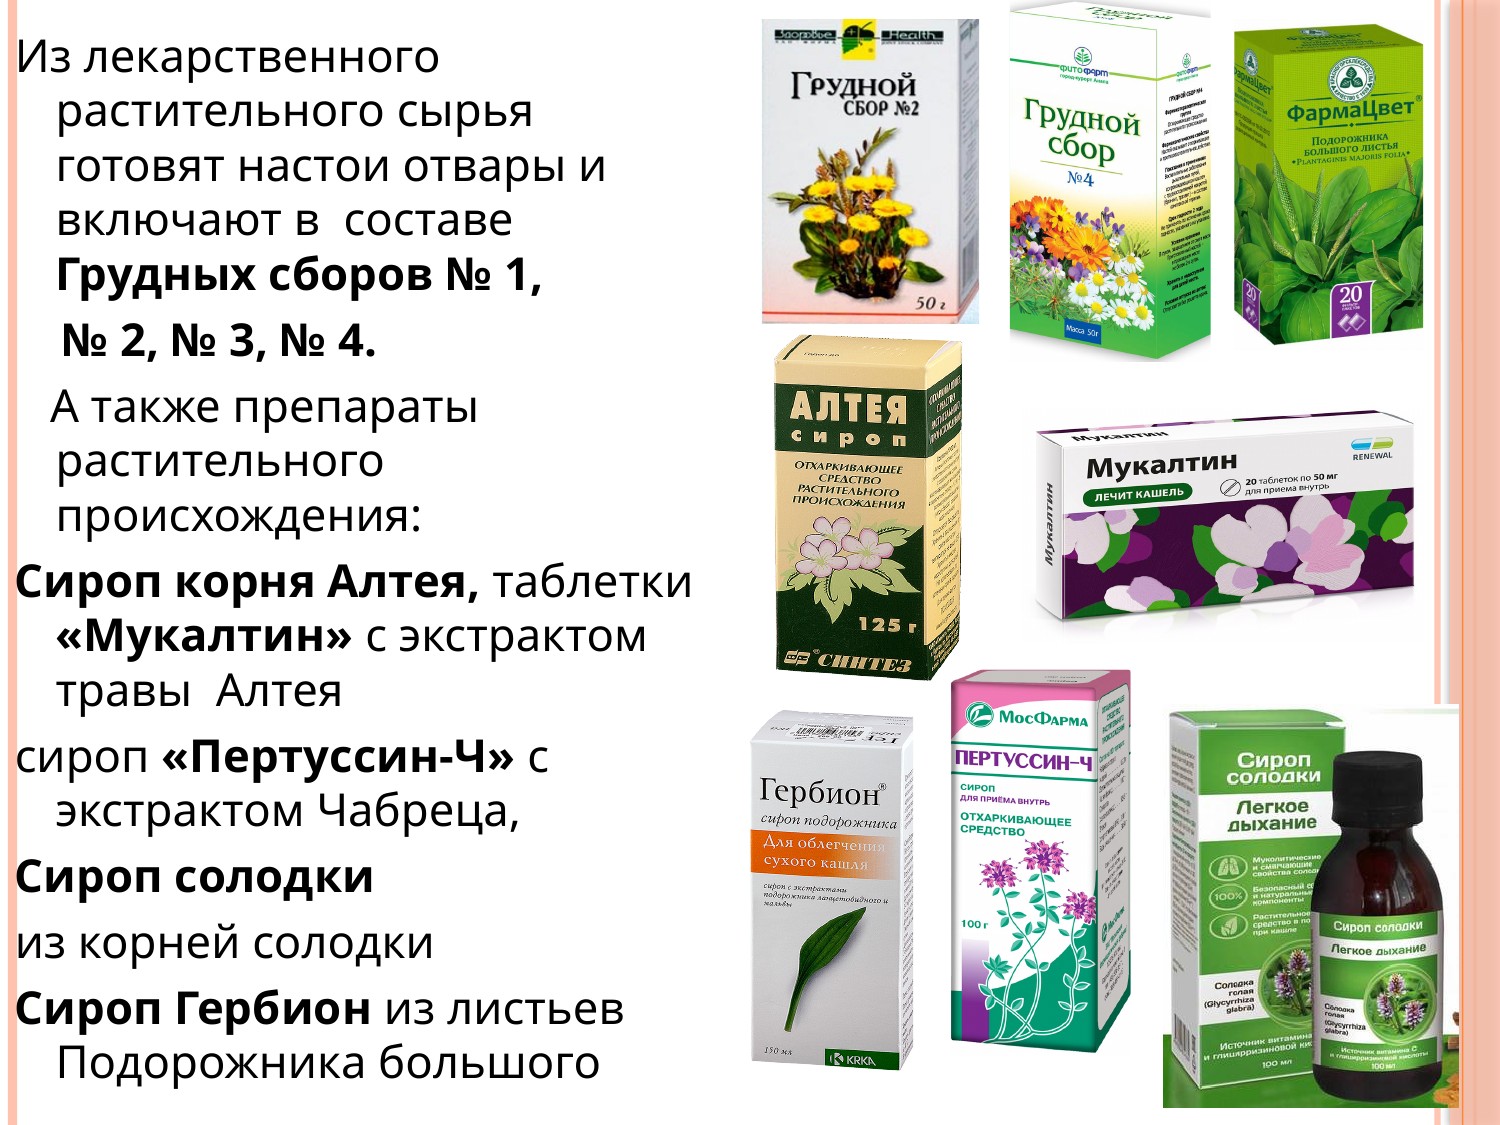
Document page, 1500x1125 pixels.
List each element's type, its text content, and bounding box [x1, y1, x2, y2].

picture [1162, 703, 1460, 1109]
picture [773, 325, 1132, 1055]
list Из лекарственного растительного сырья готовят настои отвары и включают в составе Грудных сборов № 1, № 2, № 3, № 4. А также препараты растительного происхождения: Сироп корня Алтея, таблетки «Мукалтин» с экстрактом травы Алтея сироп «Пертуссин-Ч» с экстрактом Чабреца, Сироп солодки из корней солодки Сироп Гербион из листьев Подорожника большого [0, 19, 715, 1106]
picture [761, 18, 980, 324]
picture [1021, 408, 1424, 645]
picture [749, 703, 914, 1079]
picture [1233, 18, 1424, 351]
picture [1009, 0, 1212, 363]
